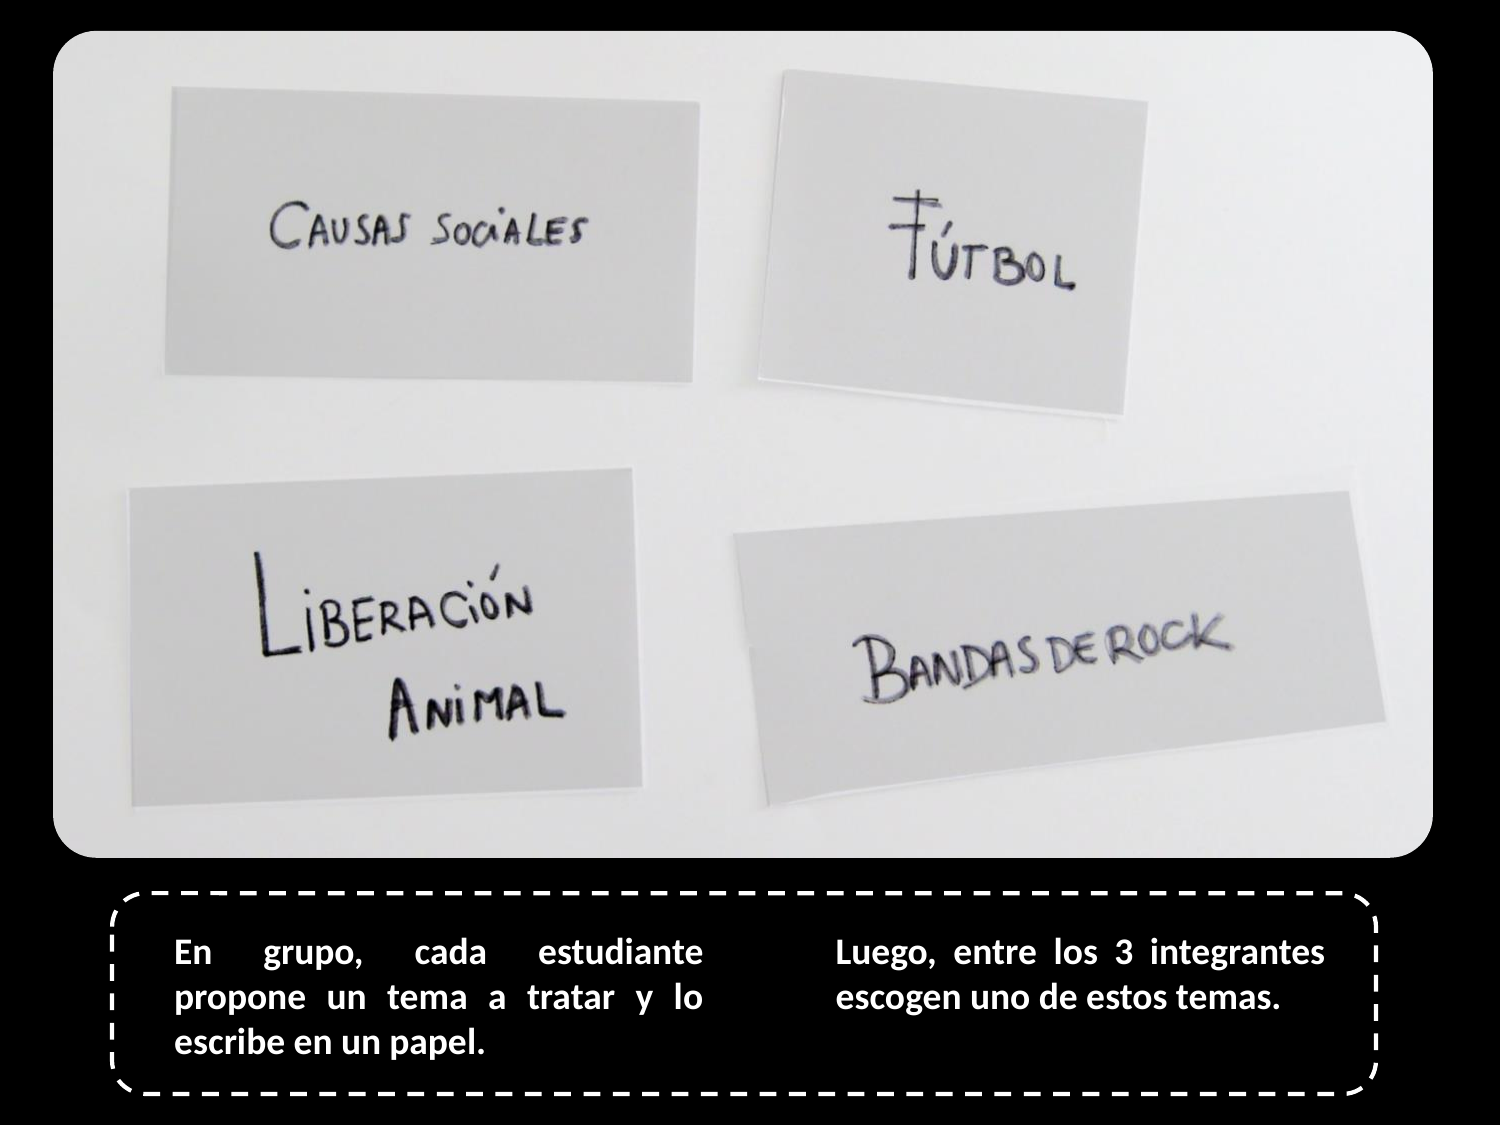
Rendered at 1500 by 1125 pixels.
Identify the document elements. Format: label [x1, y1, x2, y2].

picture [52, 30, 1434, 858]
text_box [109, 891, 1379, 1097]
